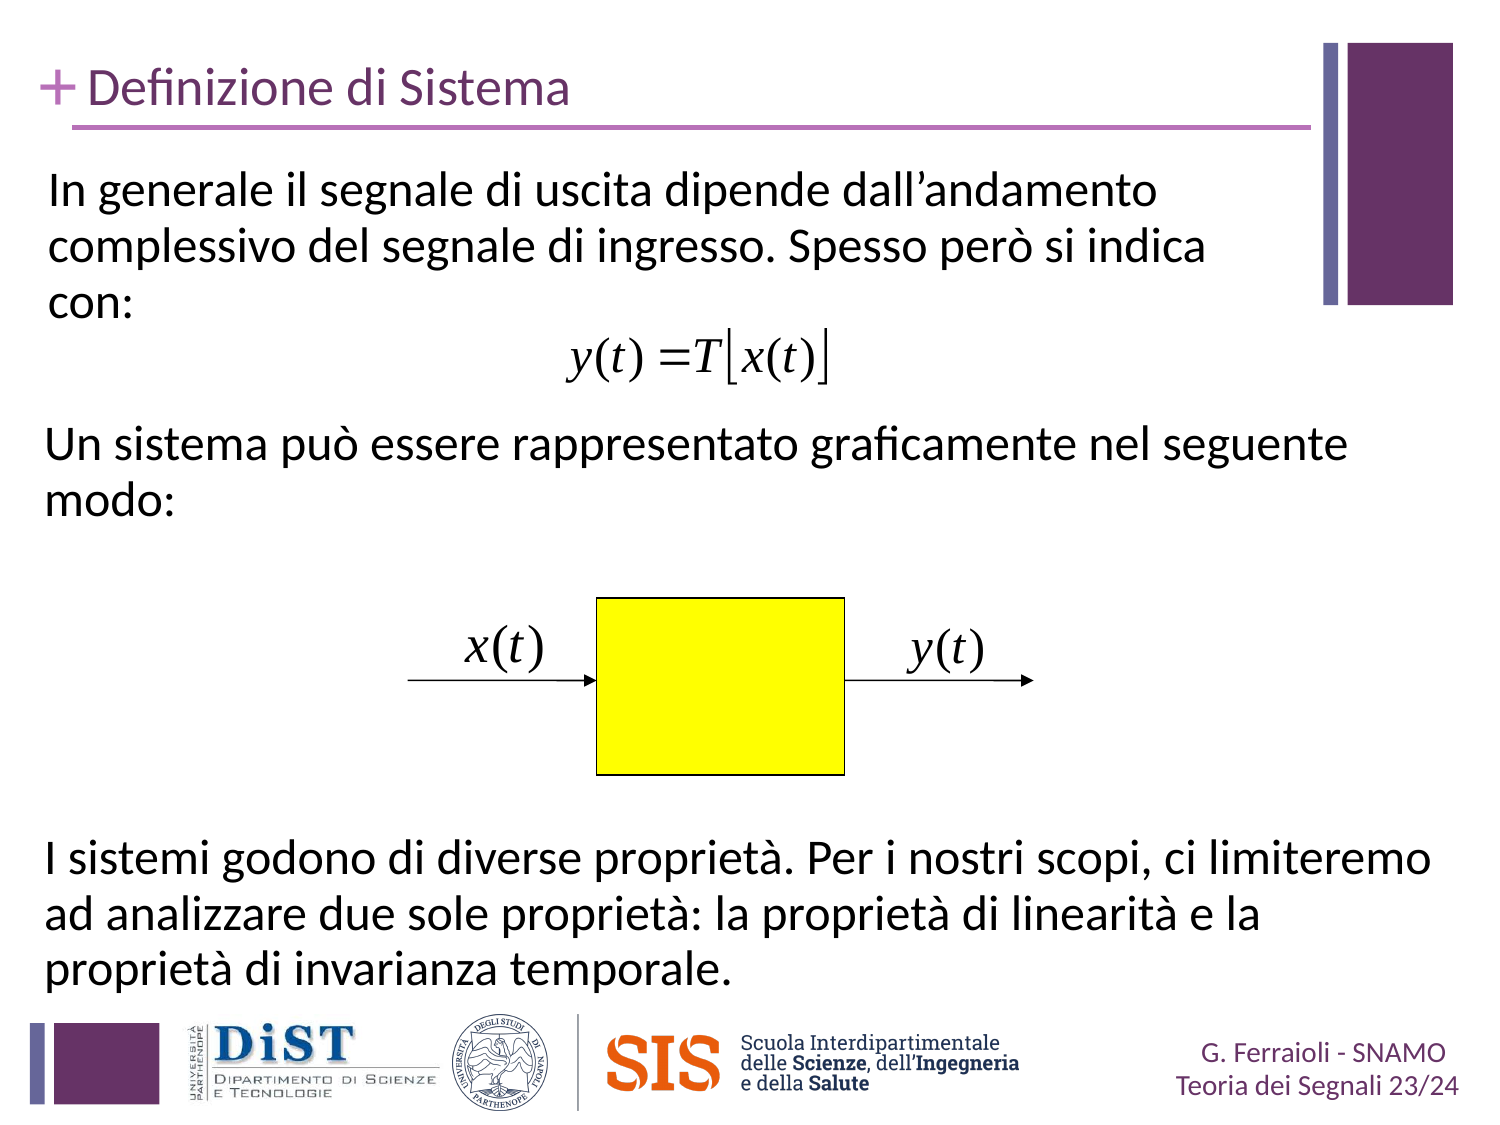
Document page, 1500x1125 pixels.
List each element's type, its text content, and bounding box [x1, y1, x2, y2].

text_box I sistemi godono di diverse proprietà. Per i nostri scopi, ci limiteremo ad analizzare due sole proprietà: la proprietà di linearità e la proprietà di invarianza temporale. [29, 822, 1459, 1005]
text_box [561, 328, 833, 390]
text_box In generale il segnale di uscita dipende dall’andamento complessivo del segnale di ingresso. Spesso però si indica con: [33, 154, 1258, 337]
title Definizione di Sistema [72, 49, 1312, 128]
text_box Un sistema può essere rappresentato graficamente nel seguente modo: [29, 408, 1459, 535]
picture [170, 1014, 1019, 1112]
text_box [407, 597, 1034, 776]
